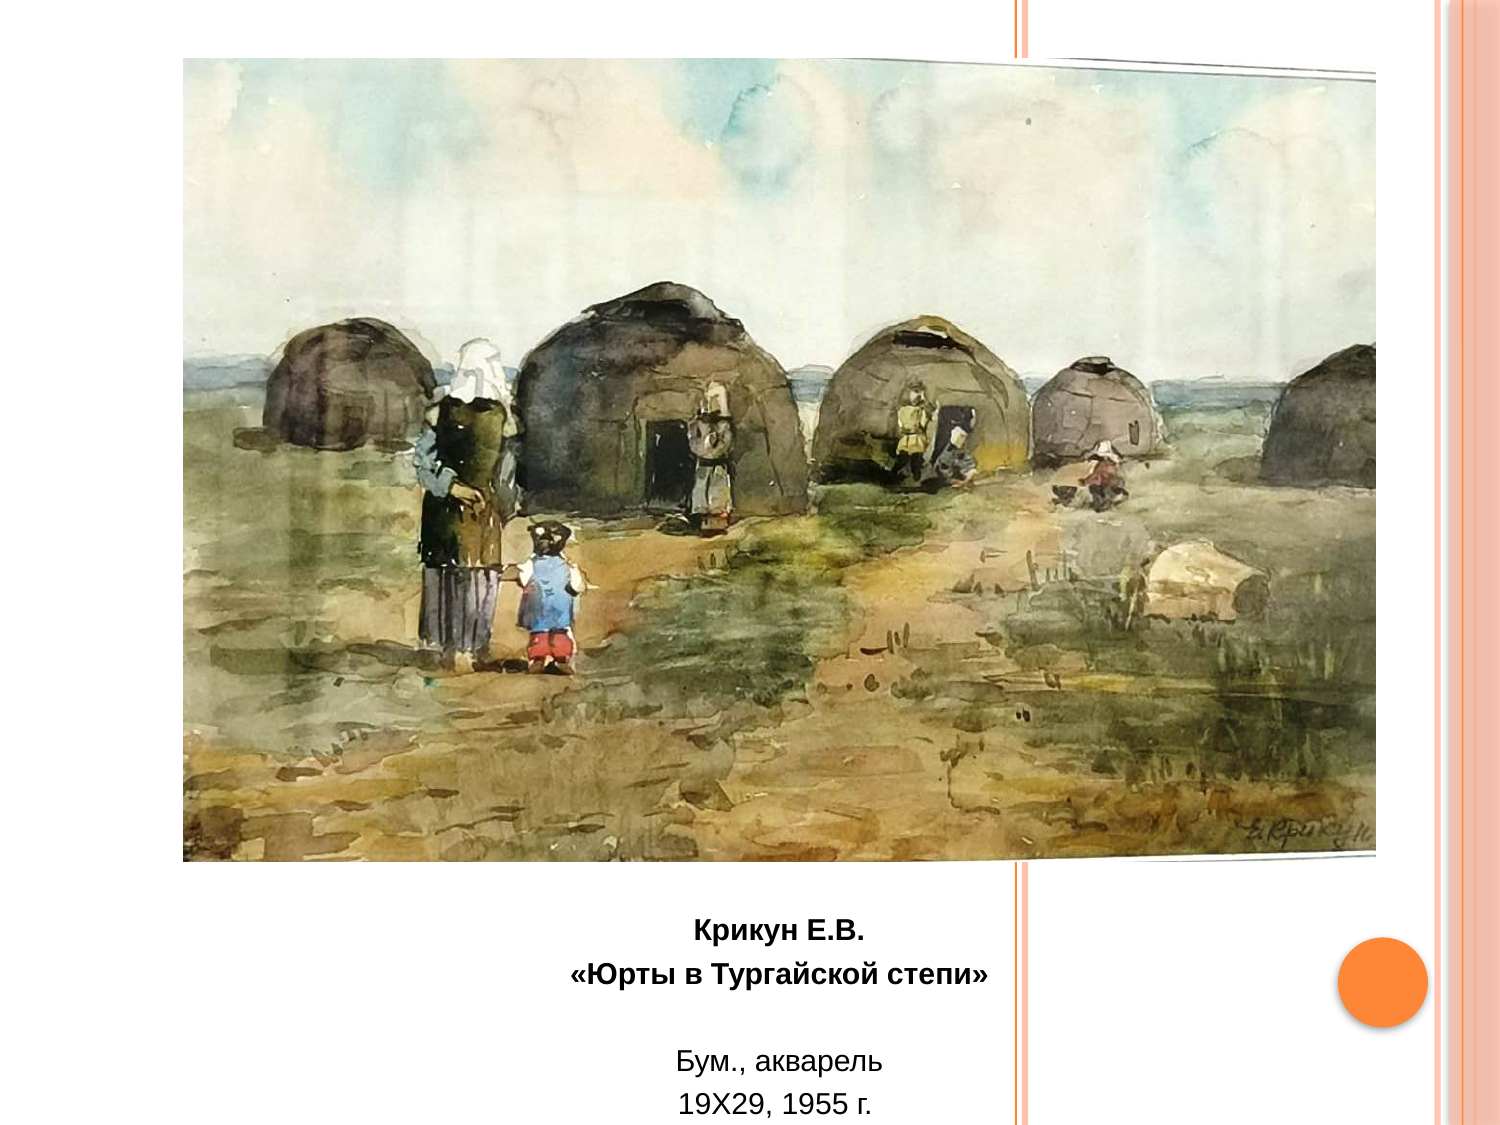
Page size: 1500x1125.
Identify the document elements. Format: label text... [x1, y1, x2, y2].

list Крикун Е.В. «Юрты в Тургайской степи» Бум., акварель 19Х29, 1955 г. [507, 872, 1051, 1125]
picture [182, 57, 1376, 862]
